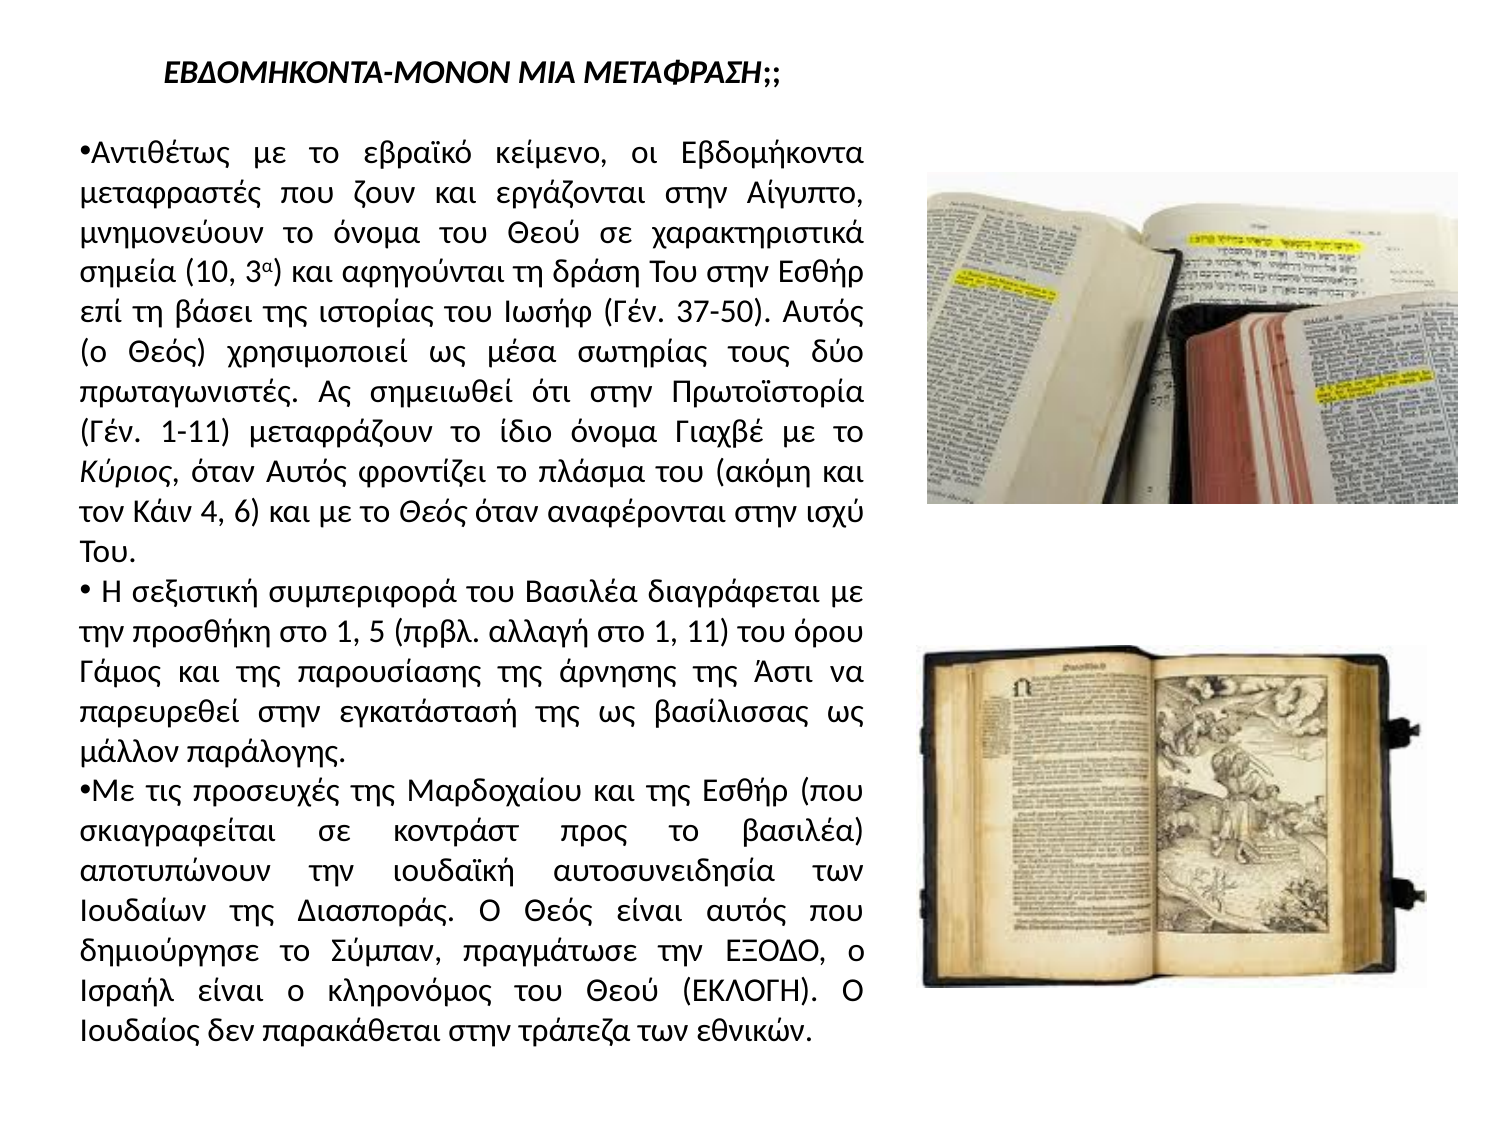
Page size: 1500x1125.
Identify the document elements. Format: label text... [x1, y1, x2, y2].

text_box ΕΒΔΟΜΗΚΟΝΤΑ-ΜΟΝΟΝ ΜΙΑ ΜΕΤΑΦΡΑΣΗ;; Αντιθέτως με το εβραϊκό κείμενο, οι Εβδομήκοντα μεταφραστές που ζουν και εργάζονται στην Αίγυπτο, μνημονεύουν το όνομα του Θεού σε χαρακτηριστικά σημεία (10, 3α) και αφηγούνται τη δράση Του στην Εσθήρ επί τη βάσει της ιστορίας του Ιωσήφ (Γέν. 37-50). Αυτός (ο Θεός) χρησιμοποιεί ως μέσα σωτηρίας τους δύο πρωταγωνιστές. Ας σημειωθεί ότι στην Πρωτοϊστορία (Γέν. 1-11) μεταφράζουν το ίδιο όνομα Γιαχβέ με το Κύριος, όταν Αυτός φροντίζει το πλάσμα του (ακόμη και τον Κάιν 4, 6) και με το Θεός όταν αναφέρονται στην ισχύ Του. Η σεξιστική συμπεριφορά του Βασιλέα διαγράφεται με την προσθήκη στο 1, 5 (πρβλ. αλλαγή στο 1, 11) του όρου Γάμος και της παρουσίασης της άρνησης της Άστι να παρευρεθεί στην εγκατάστασή της ως βασίλισσας ως μάλλον παράλογης. Με τις προσευχές της Μαρδοχαίου και της Εσθήρ (που σκιαγραφείται σε κοντράστ προς το βασιλέα) αποτυπώνουν την ιουδαϊκή αυτοσυνειδησία των Ιουδαίων της Διασποράς. Ο Θεός είναι αυτός που δημιούργησε το Σύμπαν, πραγμάτωσε την ΈΞΟΔΟ, ο Ισραήλ είναι ο κληρονόμος του Θεού (ΕΚΛΟΓΗ). Ο Ιουδαίος δεν παρακάθεται στην τράπεζα των εθνικών. [64, 42, 880, 1125]
picture [915, 644, 1427, 988]
picture [926, 172, 1458, 504]
